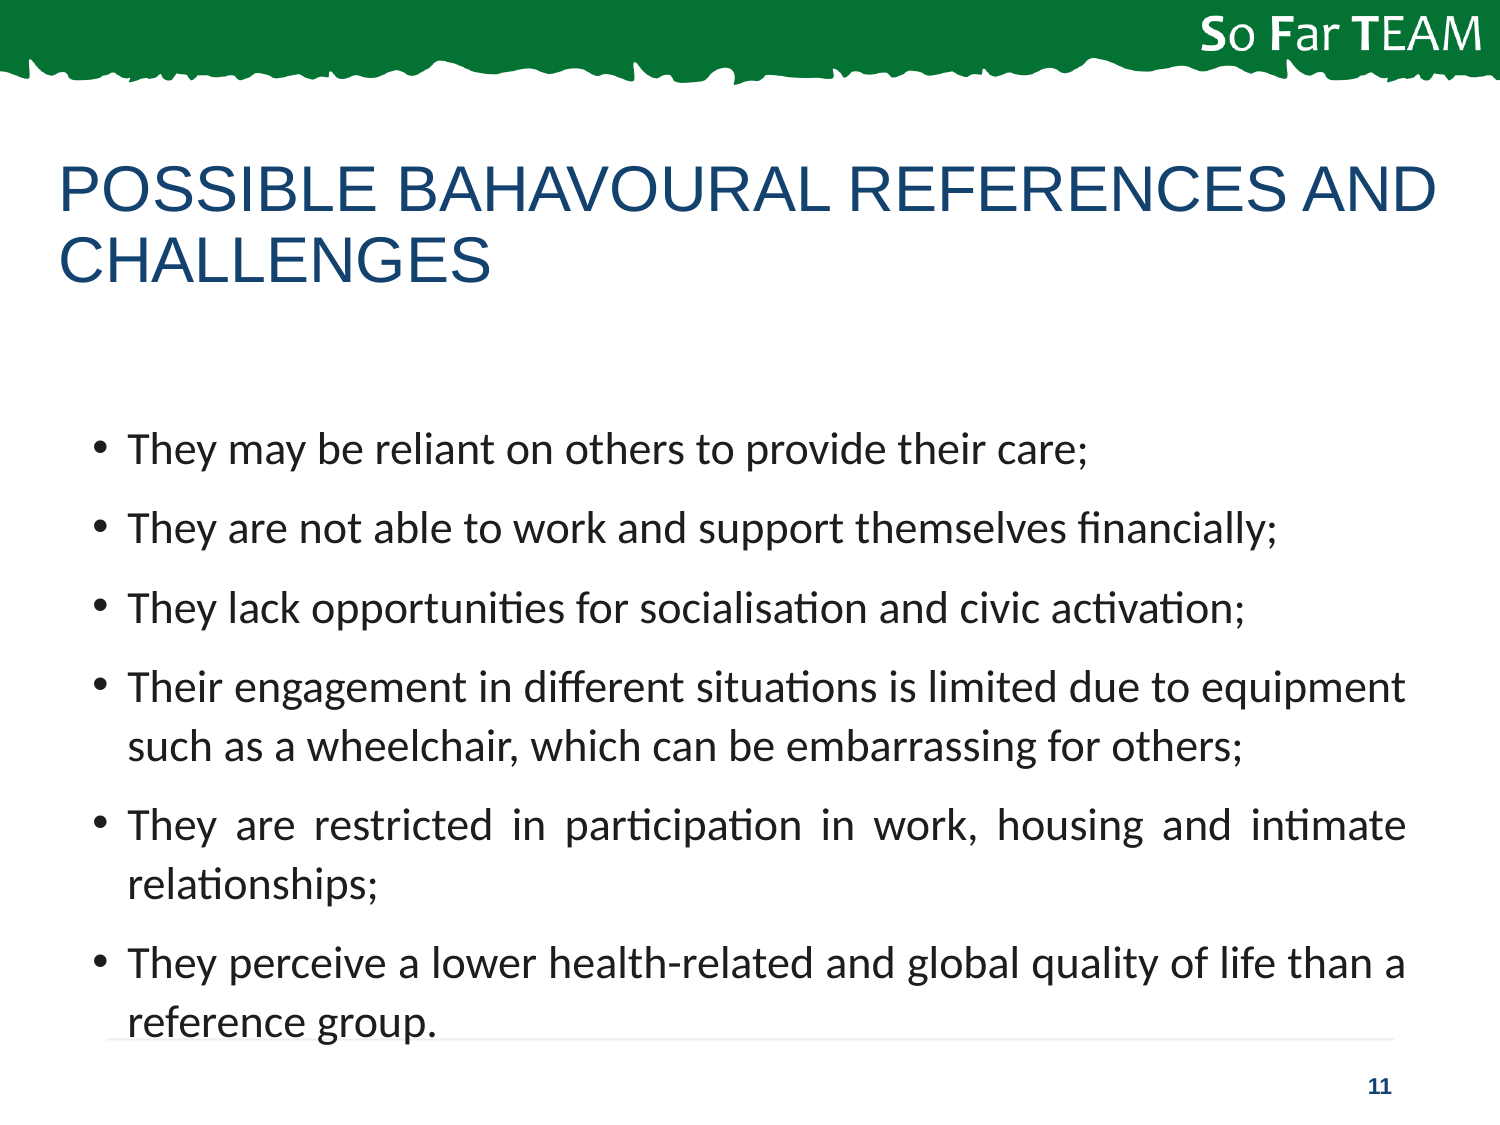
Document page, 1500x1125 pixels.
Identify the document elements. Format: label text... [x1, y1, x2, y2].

slide_number 11 [1161, 1033, 1499, 1123]
list They may be reliant on others to provide their care; They are not able to work and support themselves financially; They lack opportunities for socialisation and civic activation; Their engagement in different situations is limited due to equipment such as a wheelchair, which can be embarrassing for others; They are restricted in participation in work, housing and intimate relationships; They perceive a lower health-related and global quality of life than a reference group. [77, 407, 1423, 1065]
picture [0, 0, 1500, 1125]
title Possible bahavoural references and challenges [58, 145, 1478, 249]
